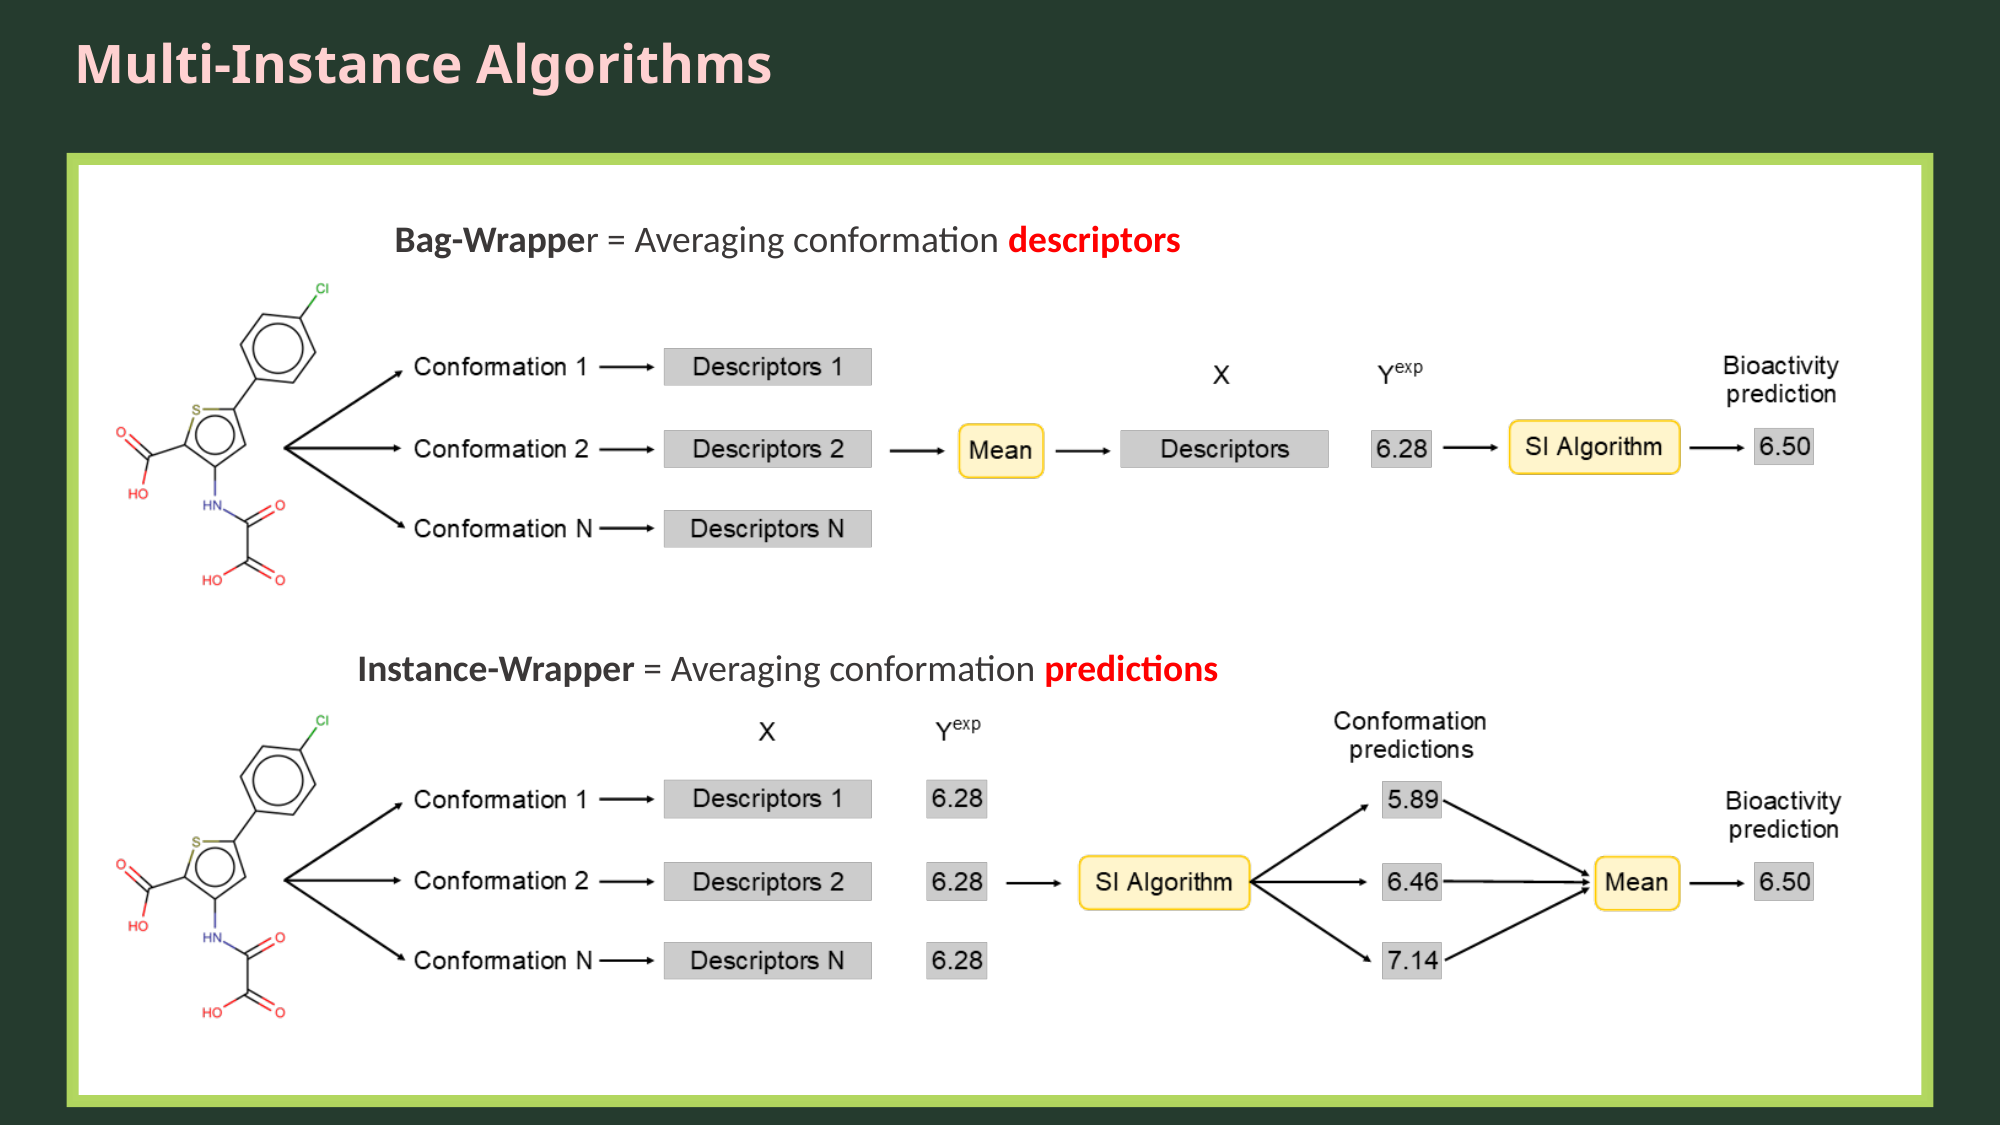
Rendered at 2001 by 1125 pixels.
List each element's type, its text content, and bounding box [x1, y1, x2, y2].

text_box Instance-Wrapper = Averaging conformation predictions [340, 636, 1244, 697]
picture [95, 699, 1859, 1029]
text_box [72, 158, 1928, 1102]
title Multi-Instance Algorithms [59, 29, 1438, 103]
picture [95, 270, 1859, 600]
slide_number 7 [1412, 1042, 1863, 1103]
text_box Bag-Wrapper = Averaging conformation descriptors [345, 207, 1239, 268]
